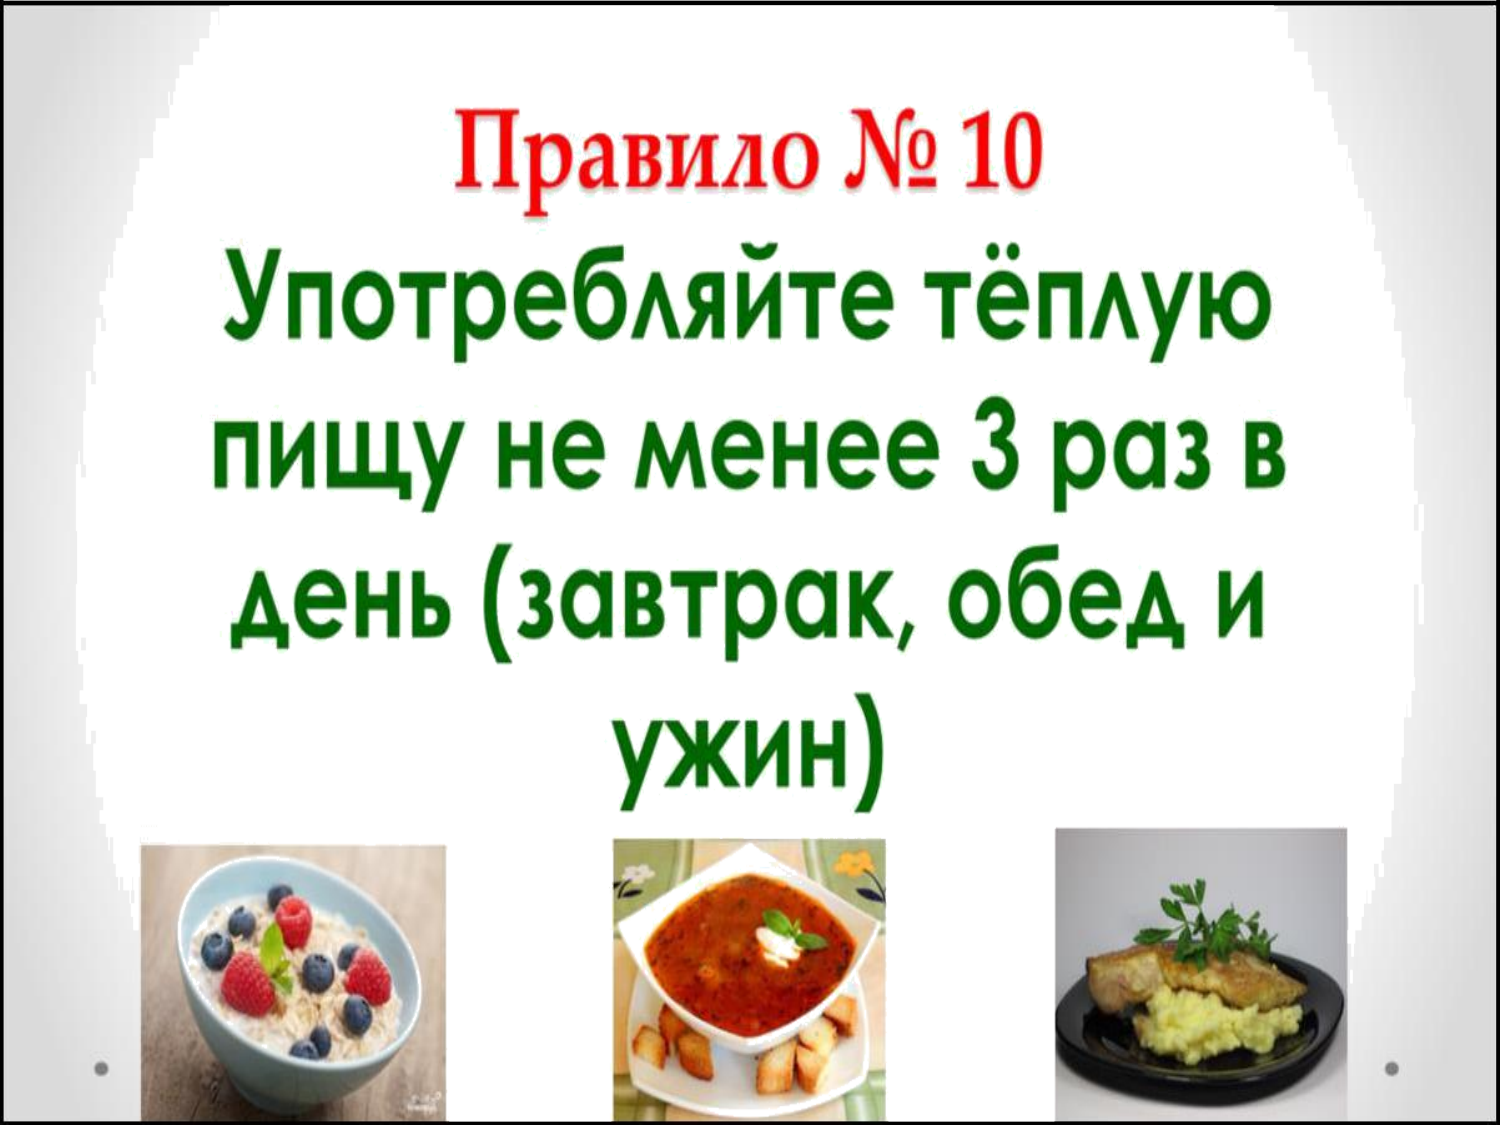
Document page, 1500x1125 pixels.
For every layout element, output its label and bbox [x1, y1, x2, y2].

list [0, 0, 1500, 1125]
